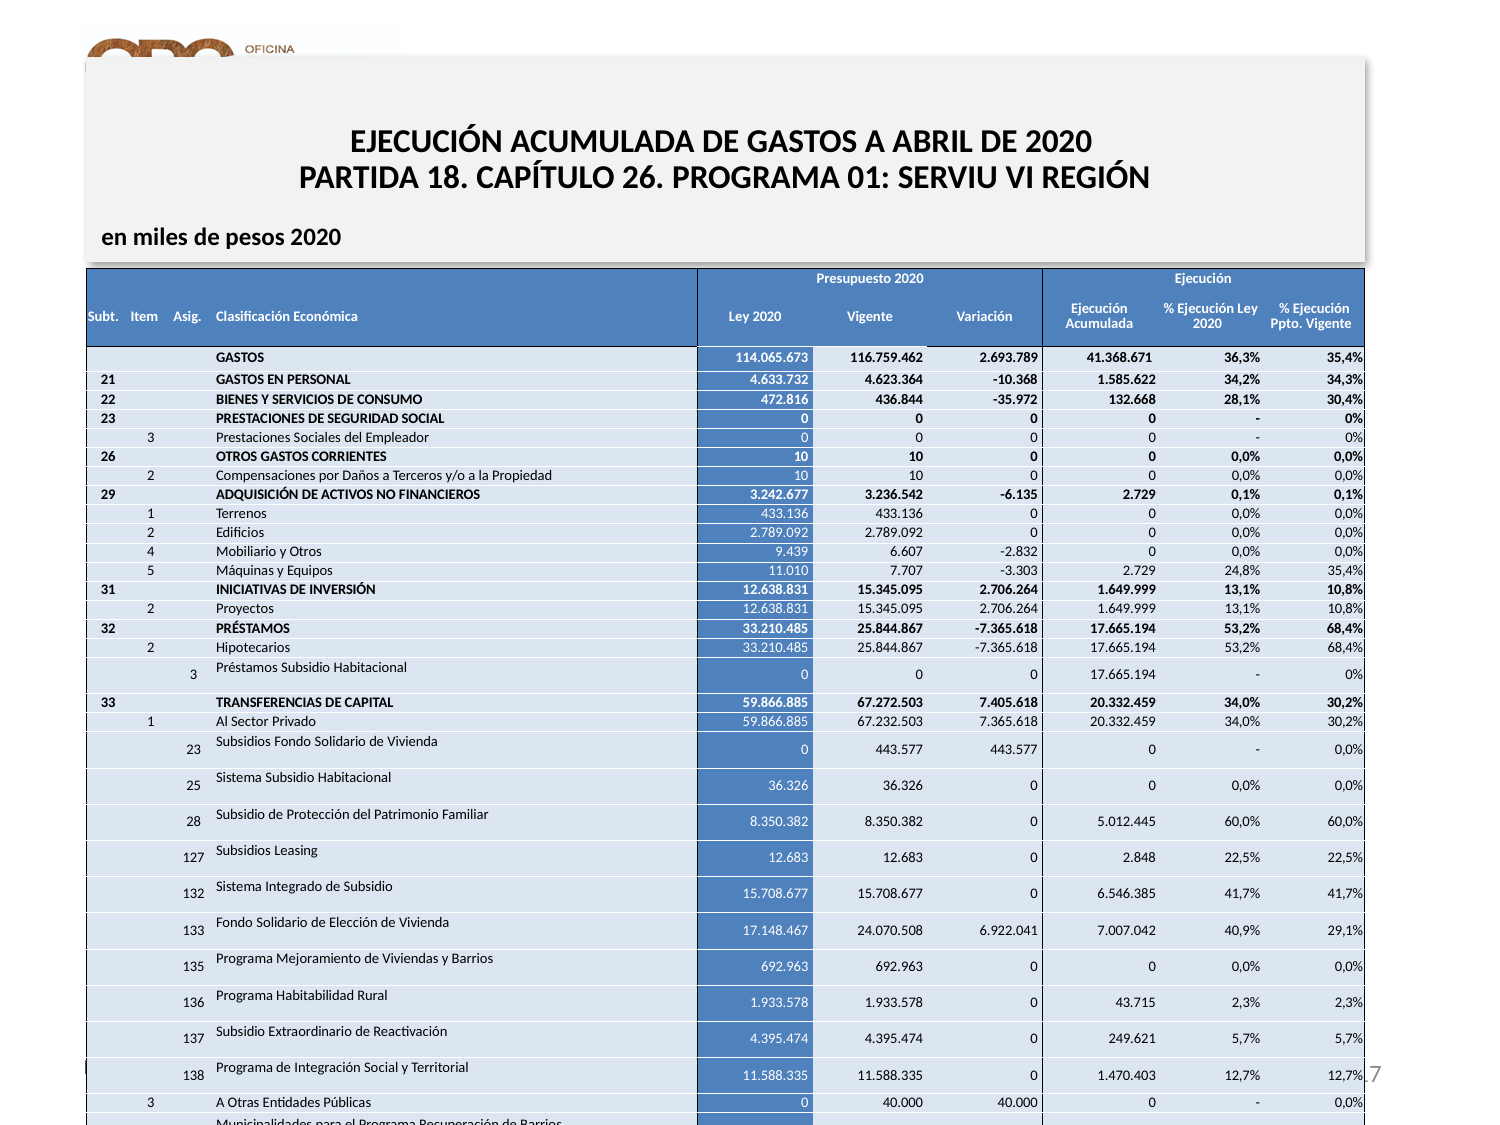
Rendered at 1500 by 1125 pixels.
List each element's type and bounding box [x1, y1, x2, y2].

table_cell [87, 788, 697, 818]
table_cell [87, 1004, 697, 1034]
table_cell [698, 391, 1042, 409]
table_cell [87, 347, 697, 371]
table_cell [87, 1054, 697, 1098]
table_cell [1043, 524, 1364, 543]
table_cell [698, 850, 1042, 880]
table_cell [87, 601, 697, 619]
table_cell [698, 372, 1042, 390]
table_cell [698, 658, 1042, 688]
table_cell [87, 448, 697, 466]
table_cell [87, 372, 697, 390]
table_cell [87, 563, 697, 581]
table_cell [87, 1035, 697, 1053]
table_cell [1043, 819, 1364, 849]
table_header [698, 269, 1042, 288]
table_header [1043, 269, 1364, 288]
table_cell [1043, 563, 1364, 581]
table_cell [87, 429, 697, 447]
table_cell [87, 544, 697, 562]
table_cell [87, 582, 697, 600]
table_cell [698, 620, 1042, 638]
table_cell [87, 288, 697, 346]
table_cell [87, 973, 697, 1003]
table_cell [698, 601, 1042, 619]
table_cell [698, 448, 1042, 466]
table_cell [698, 347, 1042, 371]
table_cell [698, 467, 1042, 485]
table_cell [87, 505, 697, 523]
table_cell [1043, 347, 1364, 371]
table_cell [1043, 1054, 1364, 1098]
table_cell [87, 942, 697, 972]
table_cell [698, 505, 1042, 523]
table_cell [87, 639, 697, 657]
table_cell [1043, 727, 1364, 757]
table_cell [1043, 429, 1364, 447]
table_cell [87, 881, 697, 911]
table_cell [1043, 788, 1364, 818]
table_cell [1043, 850, 1364, 880]
table_cell [698, 544, 1042, 562]
table_cell [1043, 1004, 1364, 1034]
table_cell [1043, 658, 1364, 688]
table_cell [1043, 391, 1364, 409]
table_cell [87, 912, 697, 941]
table_cell [698, 788, 1042, 818]
table_cell [698, 912, 1042, 941]
table_cell [87, 410, 697, 428]
table_cell [698, 881, 1042, 911]
table_cell [1043, 881, 1364, 911]
table_cell [698, 410, 1042, 428]
table_cell [87, 524, 697, 543]
table_cell [1043, 582, 1364, 600]
table_cell [87, 620, 697, 638]
table_cell [87, 708, 697, 726]
table_cell [698, 524, 1042, 543]
table_cell [698, 1054, 1042, 1098]
table_cell [1043, 544, 1364, 562]
table_cell [87, 689, 697, 707]
table_cell [698, 1118, 1042, 1125]
table_cell [1043, 689, 1364, 707]
table_cell [698, 563, 1042, 581]
table_cell [1043, 912, 1364, 941]
table_cell [698, 429, 1042, 447]
picture [82, 22, 403, 118]
table_cell [87, 1099, 697, 1117]
table_cell [1043, 448, 1364, 466]
table_cell [87, 727, 697, 757]
table_cell [1043, 410, 1364, 428]
table_cell [1043, 708, 1364, 726]
table_cell [1043, 973, 1364, 1003]
table_cell [698, 639, 1042, 657]
table_cell [87, 658, 697, 688]
table_cell [698, 1035, 1042, 1053]
table_cell [1043, 620, 1364, 638]
table_cell [1043, 288, 1364, 346]
table_cell [87, 758, 697, 787]
table_cell [698, 1099, 1042, 1117]
slide_number [1365, 1042, 1397, 1103]
table_cell [1043, 758, 1364, 787]
table_cell [698, 819, 1042, 849]
table_cell [698, 942, 1042, 972]
table_cell [698, 288, 1042, 346]
table_cell [87, 486, 697, 504]
title [86, 57, 1365, 212]
table_cell [1043, 639, 1364, 657]
table_cell [1043, 505, 1364, 523]
table_cell [698, 689, 1042, 707]
table_cell [1043, 467, 1364, 485]
table_cell [1043, 486, 1364, 504]
table_cell [698, 582, 1042, 600]
table_cell [698, 708, 1042, 726]
table_cell [87, 850, 697, 880]
table_cell [698, 486, 1042, 504]
table_cell [698, 758, 1042, 787]
text_box [86, 212, 1376, 272]
table_cell [87, 391, 697, 409]
table_cell [87, 467, 697, 485]
table_header [87, 269, 697, 288]
table_cell [1043, 1099, 1364, 1117]
table_cell [1043, 601, 1364, 619]
table_cell [87, 1118, 697, 1125]
table_cell [87, 819, 697, 849]
table_cell [1043, 1118, 1364, 1125]
table_cell [1043, 942, 1364, 972]
table_cell [698, 727, 1042, 757]
table_cell [1043, 372, 1364, 390]
table_cell [1043, 1035, 1364, 1053]
table_cell [698, 973, 1042, 1003]
table_cell [698, 1004, 1042, 1034]
